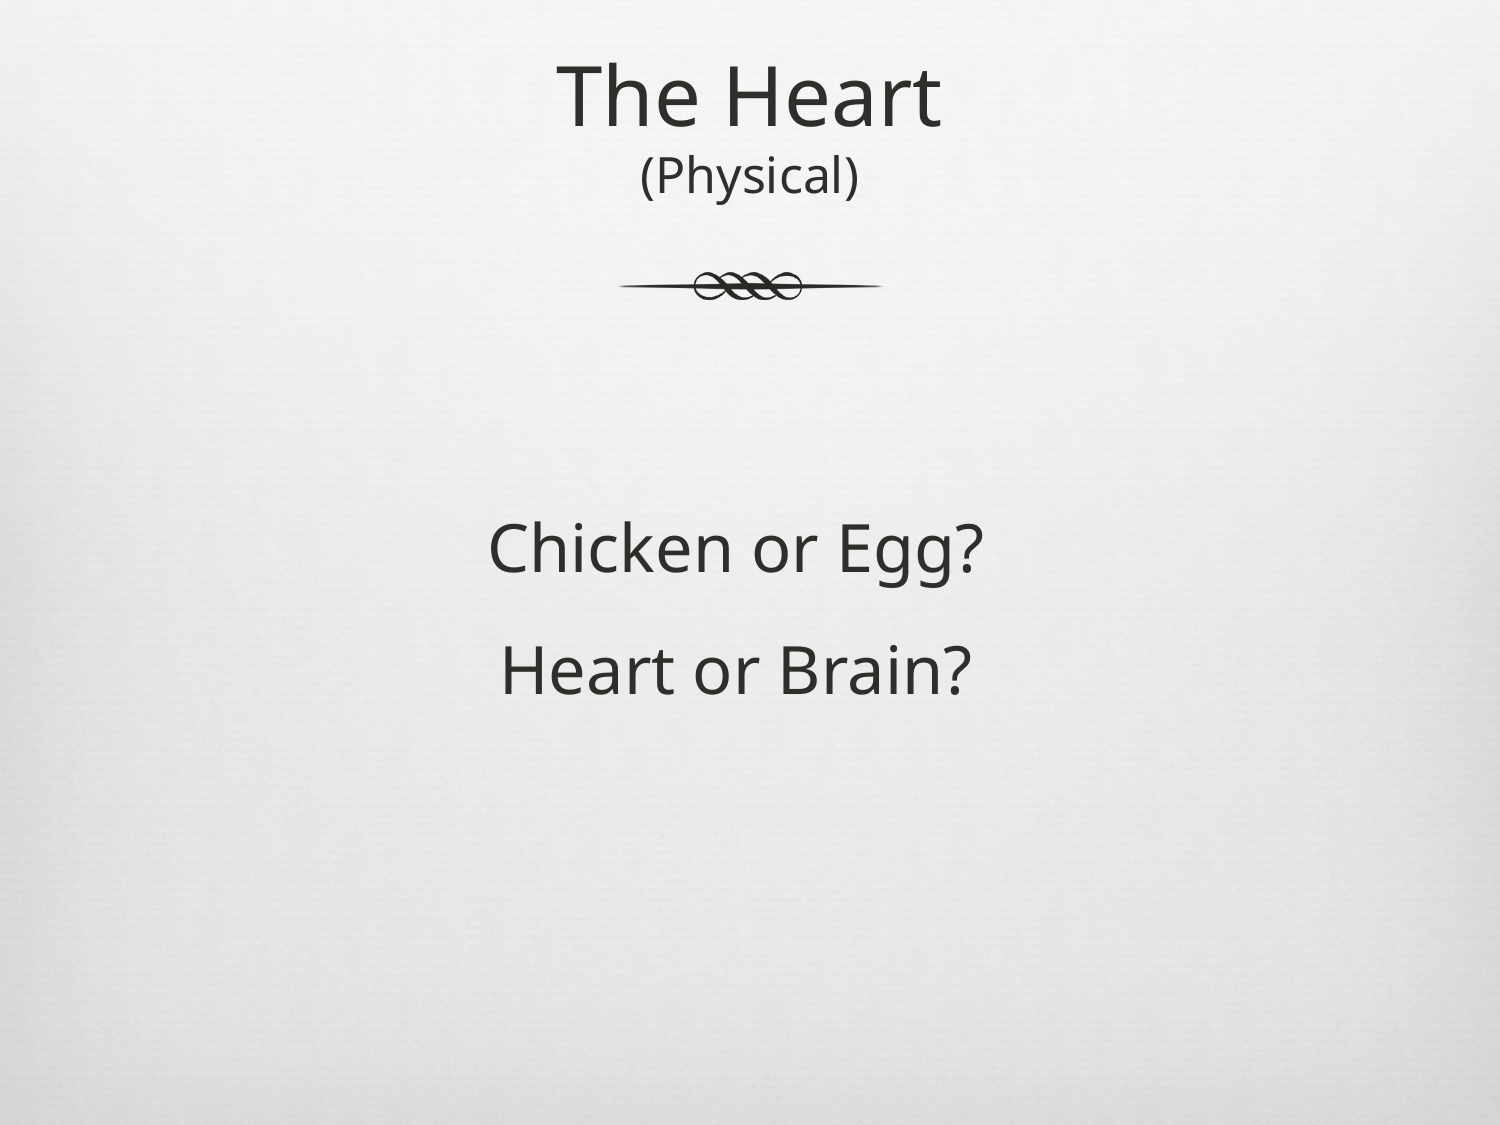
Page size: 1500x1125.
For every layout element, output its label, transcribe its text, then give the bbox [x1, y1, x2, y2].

list Chicken or Egg? Heart or Brain? [98, 396, 1374, 997]
picture [615, 272, 885, 300]
title The Heart (Physical) [112, 11, 1388, 236]
